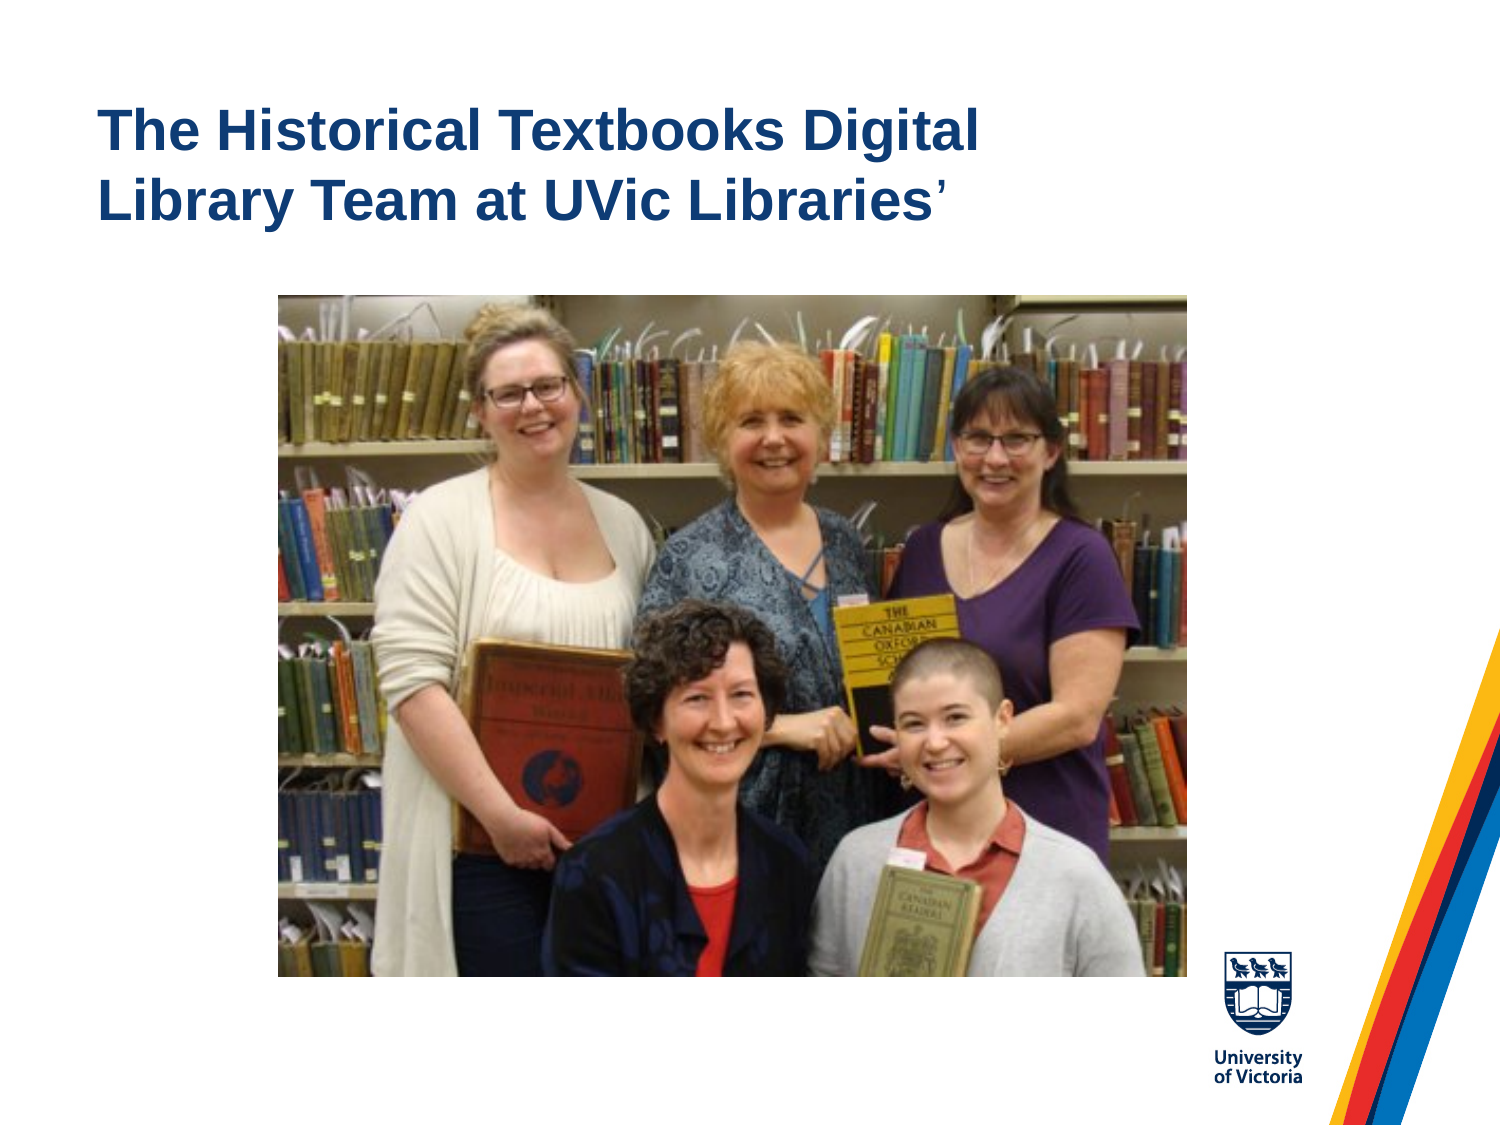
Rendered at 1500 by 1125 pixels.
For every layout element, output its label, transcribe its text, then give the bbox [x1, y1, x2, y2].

title The Historical Textbooks Digital Library Team at UVic Libraries’ [82, 68, 1110, 257]
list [278, 295, 1187, 977]
picture [0, 0, 1500, 1125]
